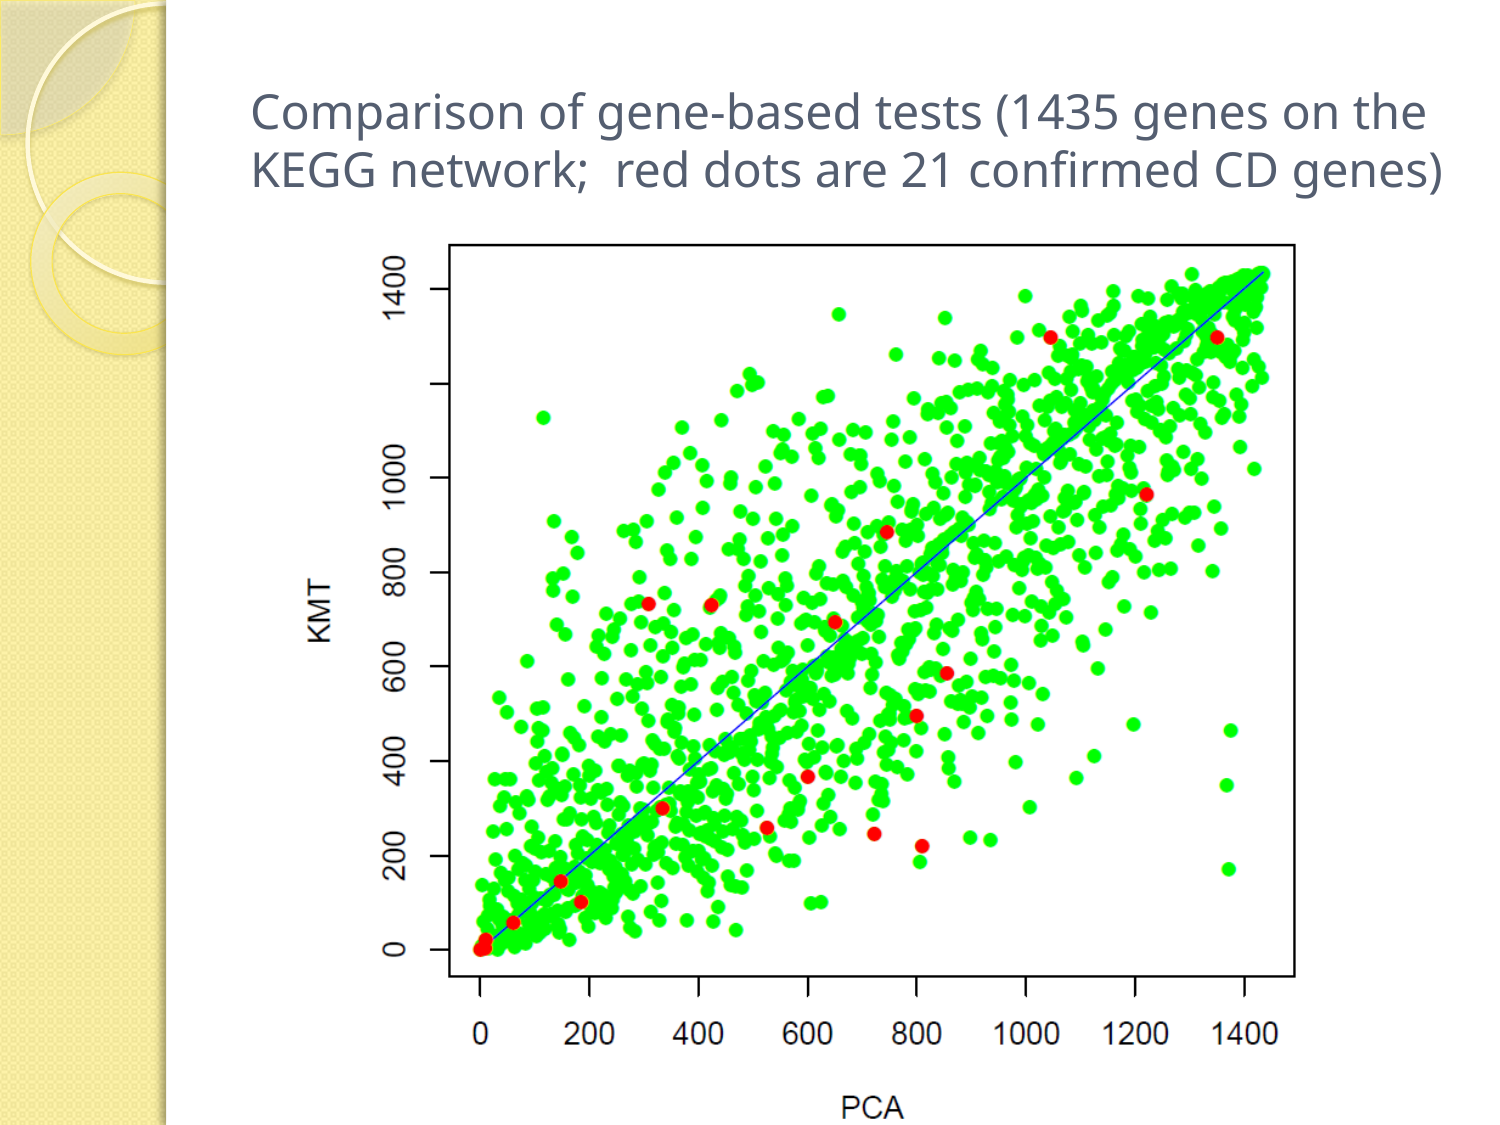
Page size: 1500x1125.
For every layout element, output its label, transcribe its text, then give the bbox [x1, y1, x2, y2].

title Comparison of gene-based tests (1435 genes on the KEGG network; red dots are 21 confirmed CD genes) [235, 45, 1466, 233]
picture [299, 216, 1315, 1125]
